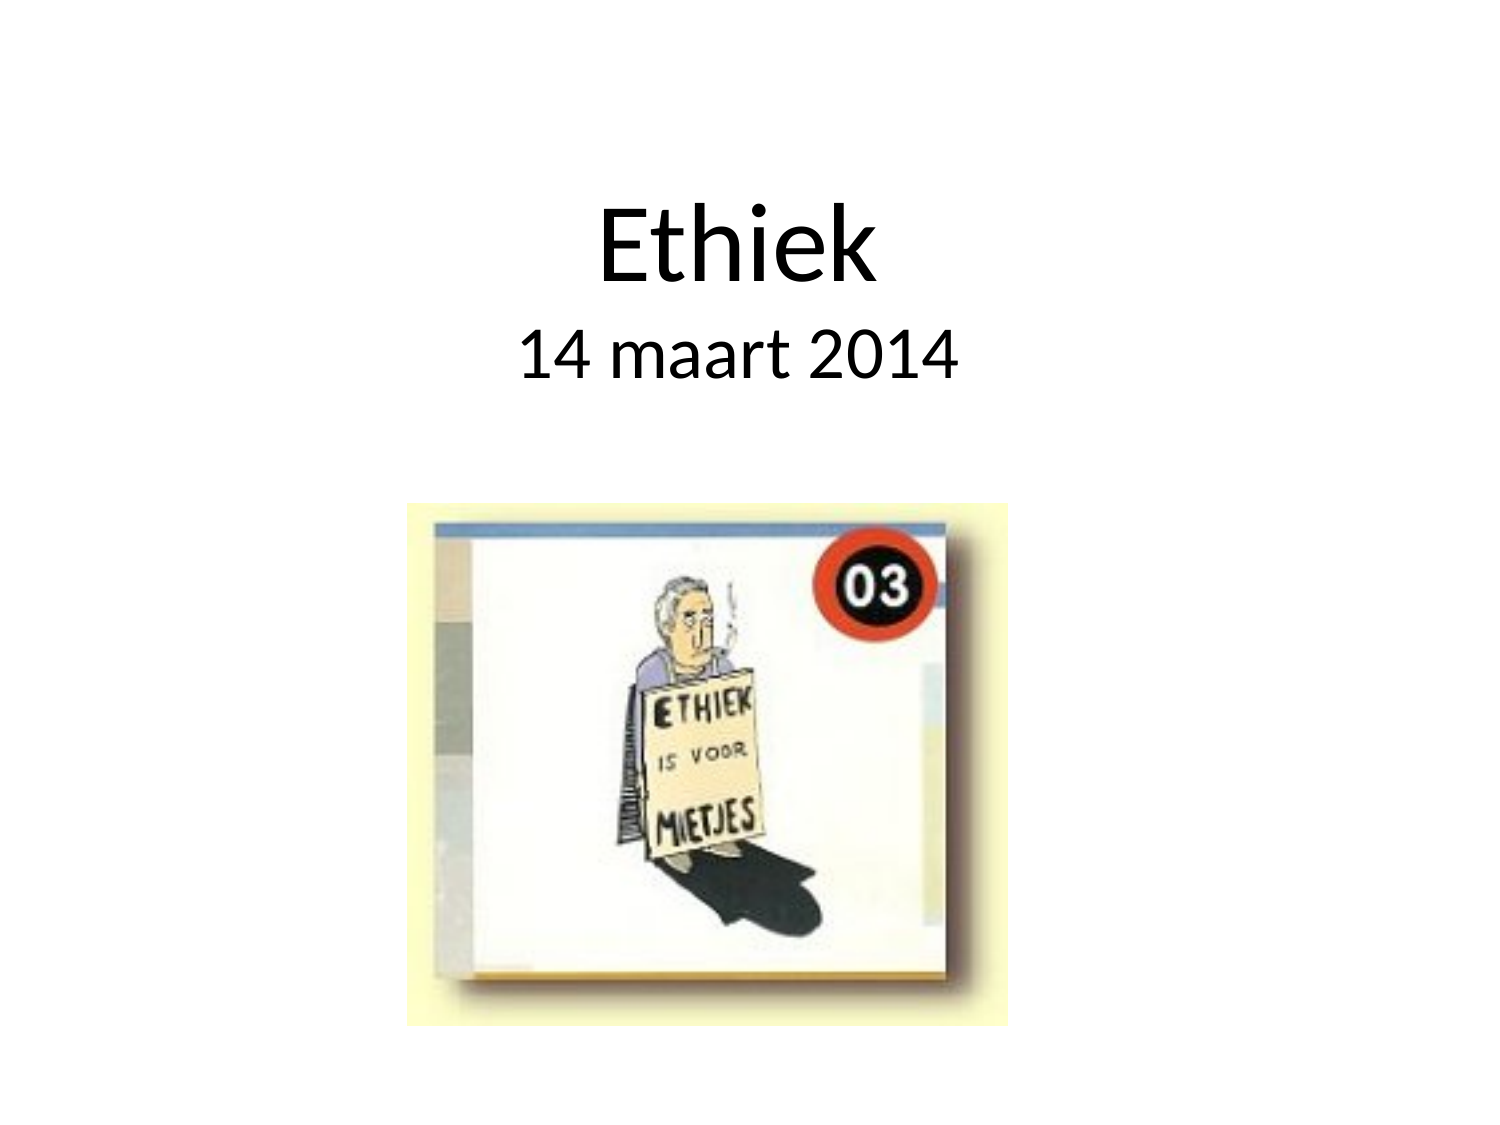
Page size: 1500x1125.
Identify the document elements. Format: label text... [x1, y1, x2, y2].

title Ethiek 14 maart 2014 [100, 160, 1376, 402]
picture [407, 503, 1008, 1026]
